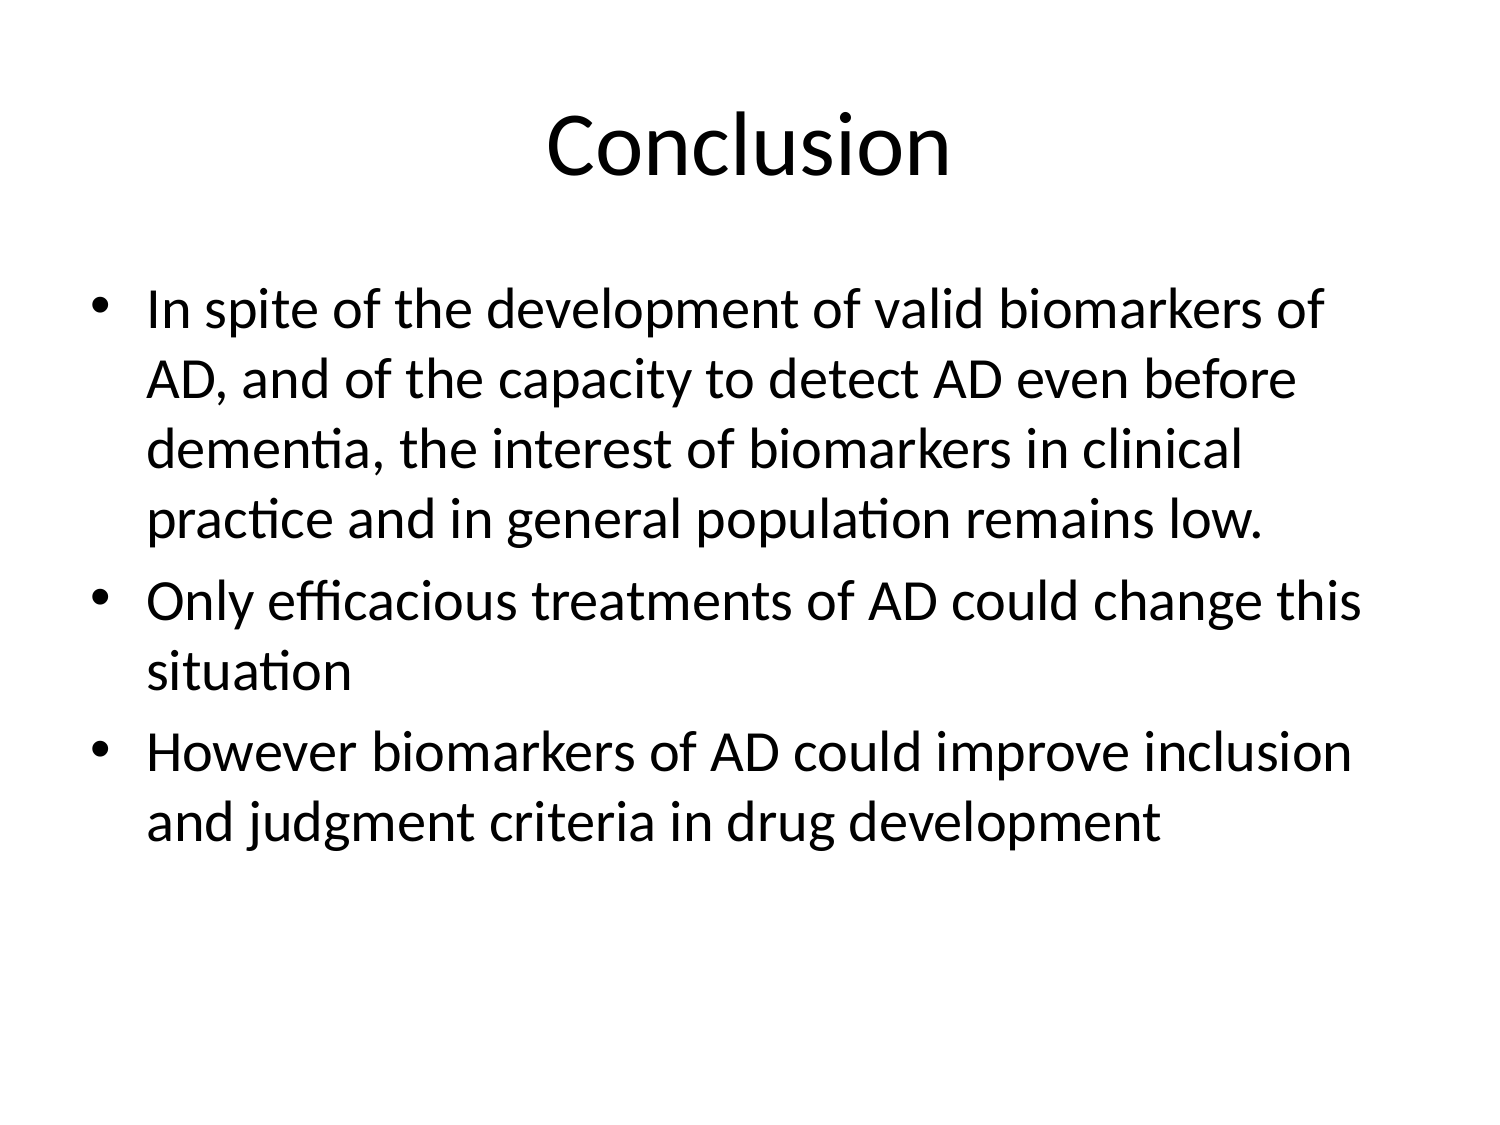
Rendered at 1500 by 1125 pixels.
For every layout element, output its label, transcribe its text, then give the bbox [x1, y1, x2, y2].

title Conclusion [74, 44, 1426, 233]
list In spite of the development of valid biomarkers of AD, and of the capacity to detect AD even before dementia, the interest of biomarkers in clinical practice and in general population remains low. Only efficacious treatments of AD could change this situation However biomarkers of AD could improve inclusion and judgment criteria in drug development [74, 262, 1426, 1006]
